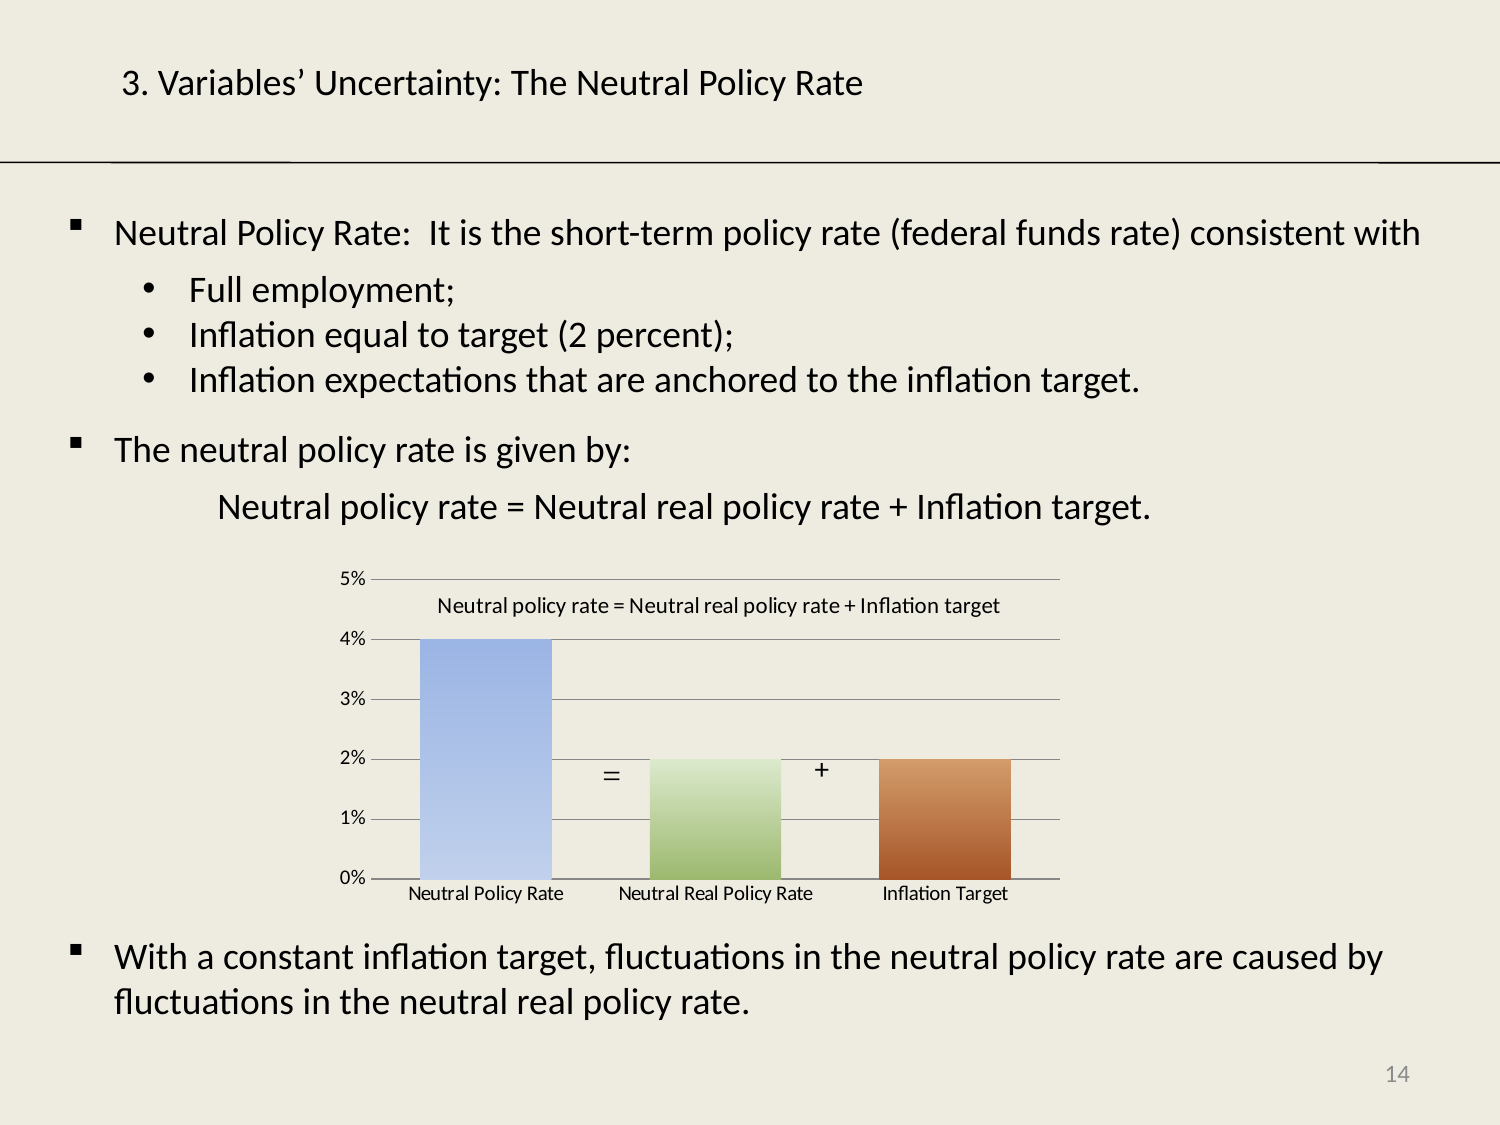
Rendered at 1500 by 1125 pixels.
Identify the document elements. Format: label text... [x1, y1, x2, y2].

slide_number 14 [1074, 1042, 1425, 1103]
text_box Neutral Policy Rate: It is the short-term policy rate (federal funds rate) consistent with Full employment; Inflation equal to target (2 percent); Inflation expectations that are anchored to the inflation target. The neutral policy rate is given by: Neutral policy rate = Neutral real policy rate + Inflation target. With a constant inflation target, fluctuations in the neutral policy rate are caused by fluctuations in the neutral real policy rate. [52, 200, 1453, 1030]
chart [324, 562, 1076, 913]
text_box 3. Variables’ Uncertainty: The Neutral Policy Rate [49, 50, 1475, 110]
